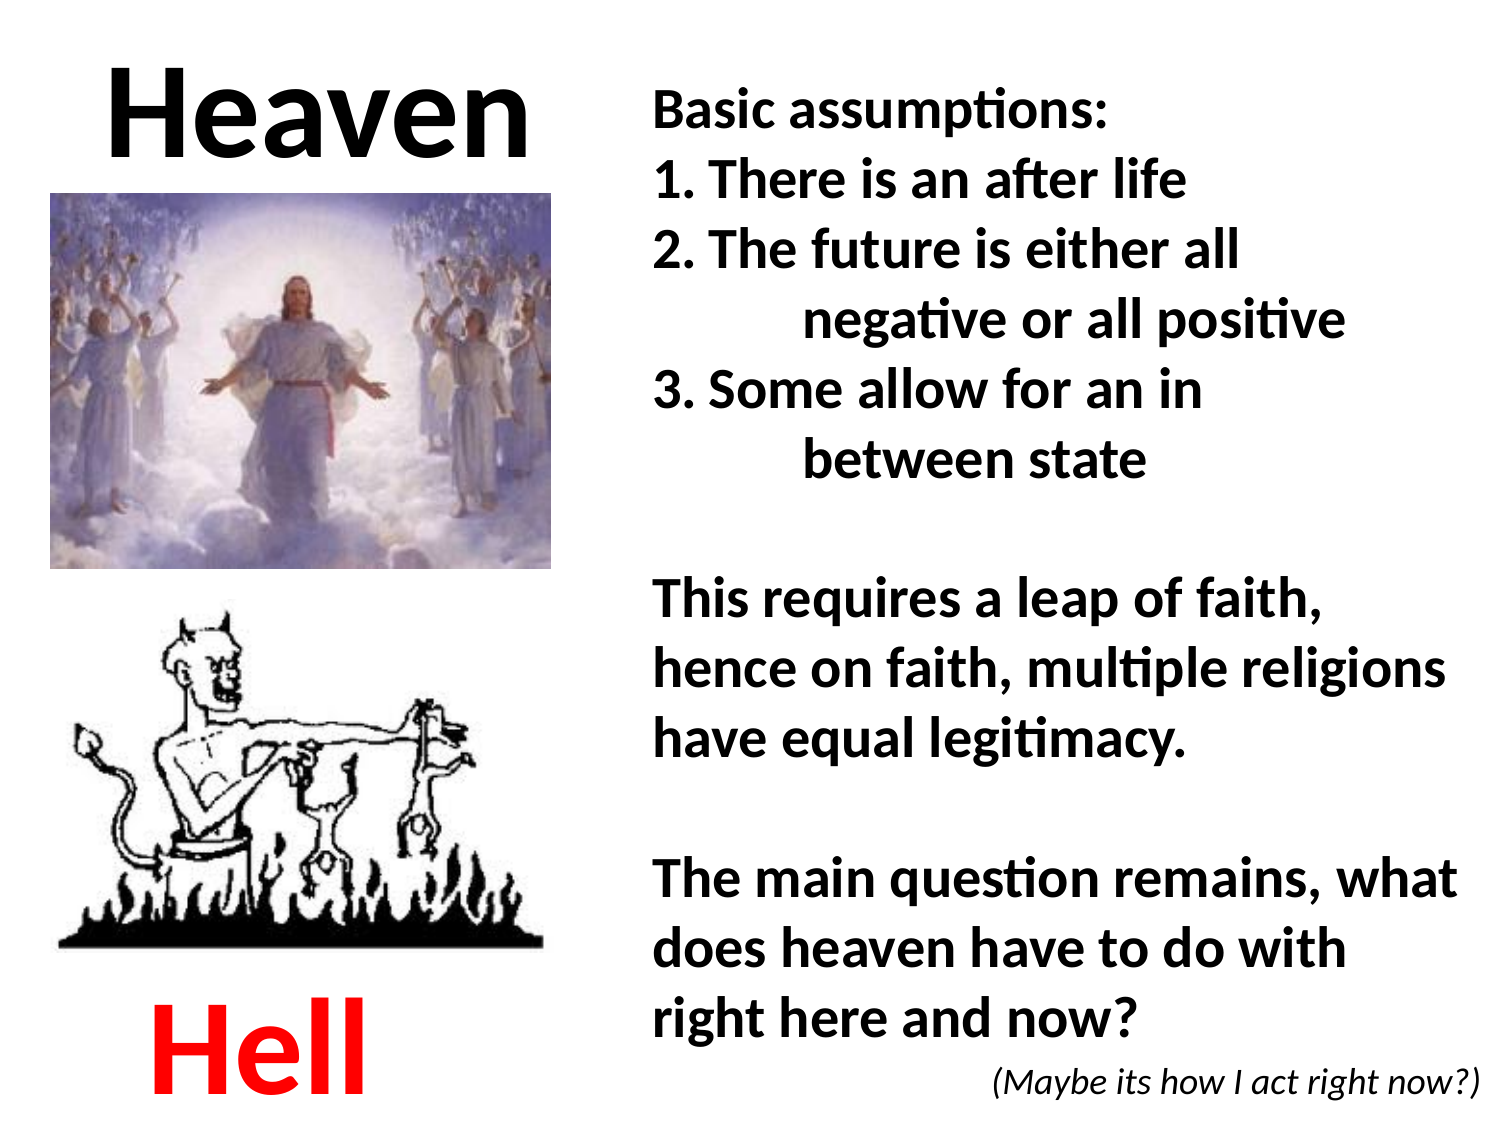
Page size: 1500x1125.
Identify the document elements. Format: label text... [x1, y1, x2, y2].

text_box Heaven [89, 12, 549, 191]
text_box (Maybe its how I act right now?) [976, 1049, 1497, 1110]
text_box Basic assumptions: There is an after life The future is either all negative or all positive Some allow for an in between state This requires a leap of faith, hence on faith, multiple religions have equal legitimacy. The main question remains, what does heaven have to do with right here and now? [637, 62, 1488, 1057]
picture [36, 599, 563, 954]
picture [49, 193, 551, 569]
text_box Hell [132, 962, 386, 1125]
